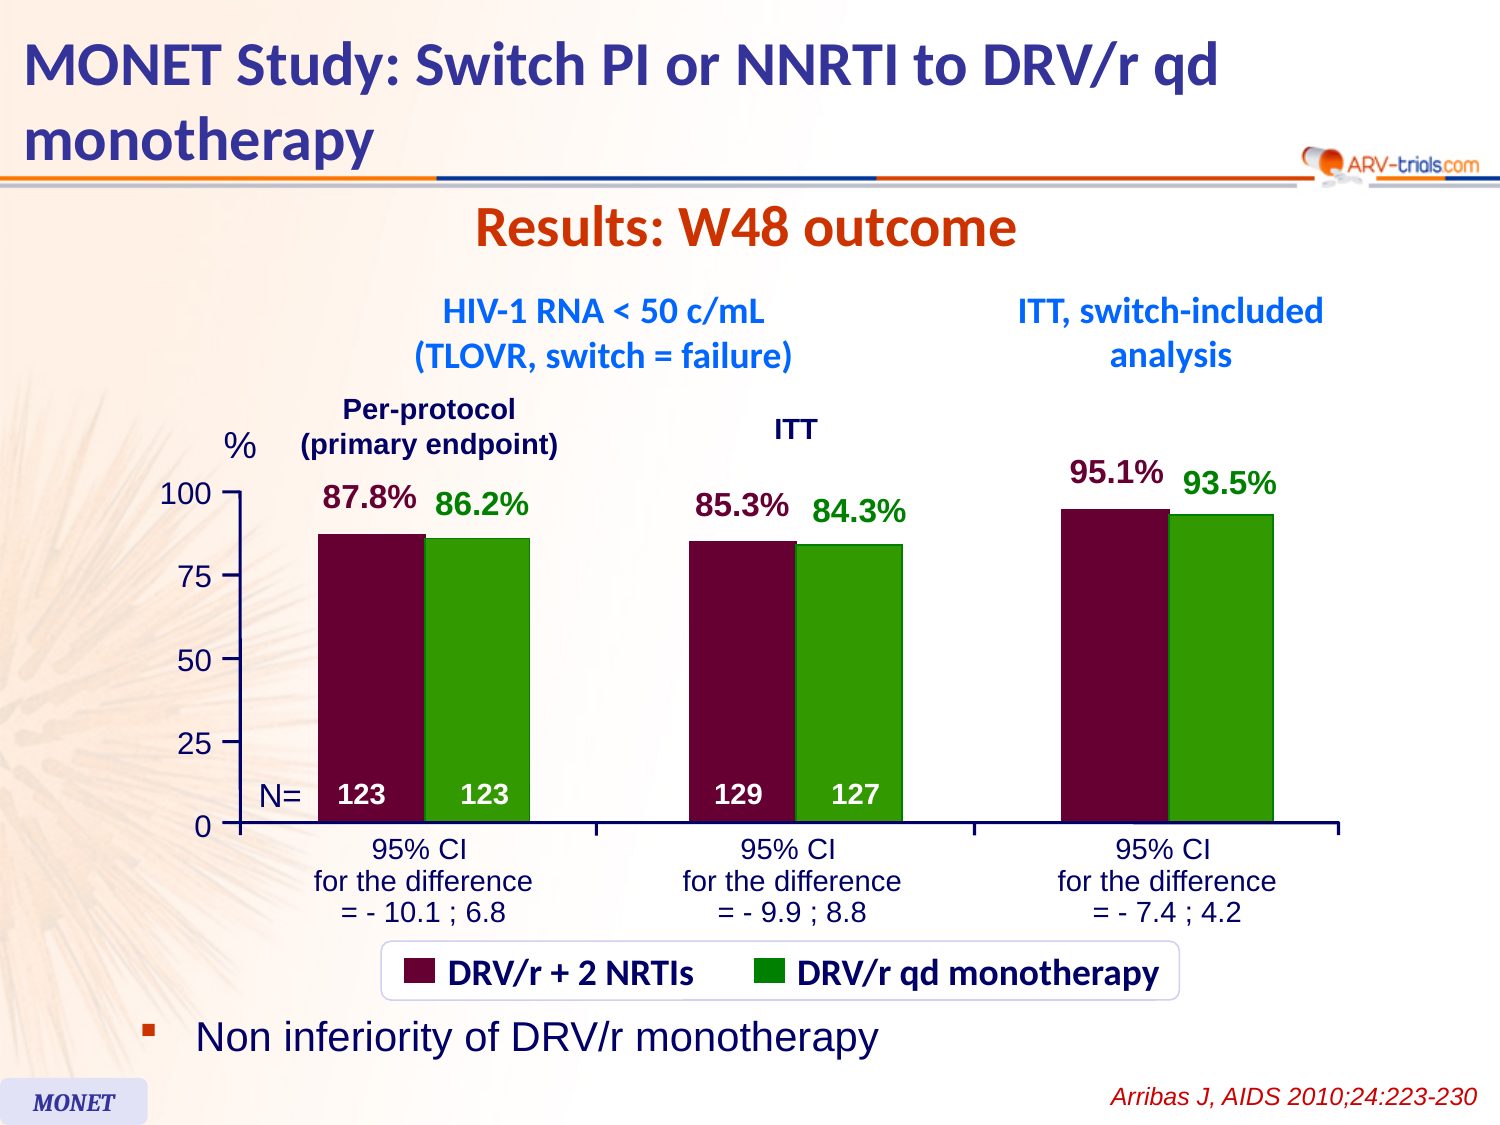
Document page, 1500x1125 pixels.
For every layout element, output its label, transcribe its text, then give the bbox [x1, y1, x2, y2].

text_box MONET [0, 1077, 148, 1125]
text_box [159, 278, 1342, 938]
title MONET Study: Switch PI or NNRTI to DRV/r qd monotherapy [8, 7, 1353, 189]
picture [0, 0, 1500, 1125]
text_box Results: W48 outcome [460, 189, 1033, 266]
text_box Arribas J, AIDS 2010;24:223-230 [924, 1073, 1493, 1118]
text_box Non inferiority of DRV/r monotherapy [124, 1007, 950, 1068]
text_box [380, 945, 1180, 1001]
